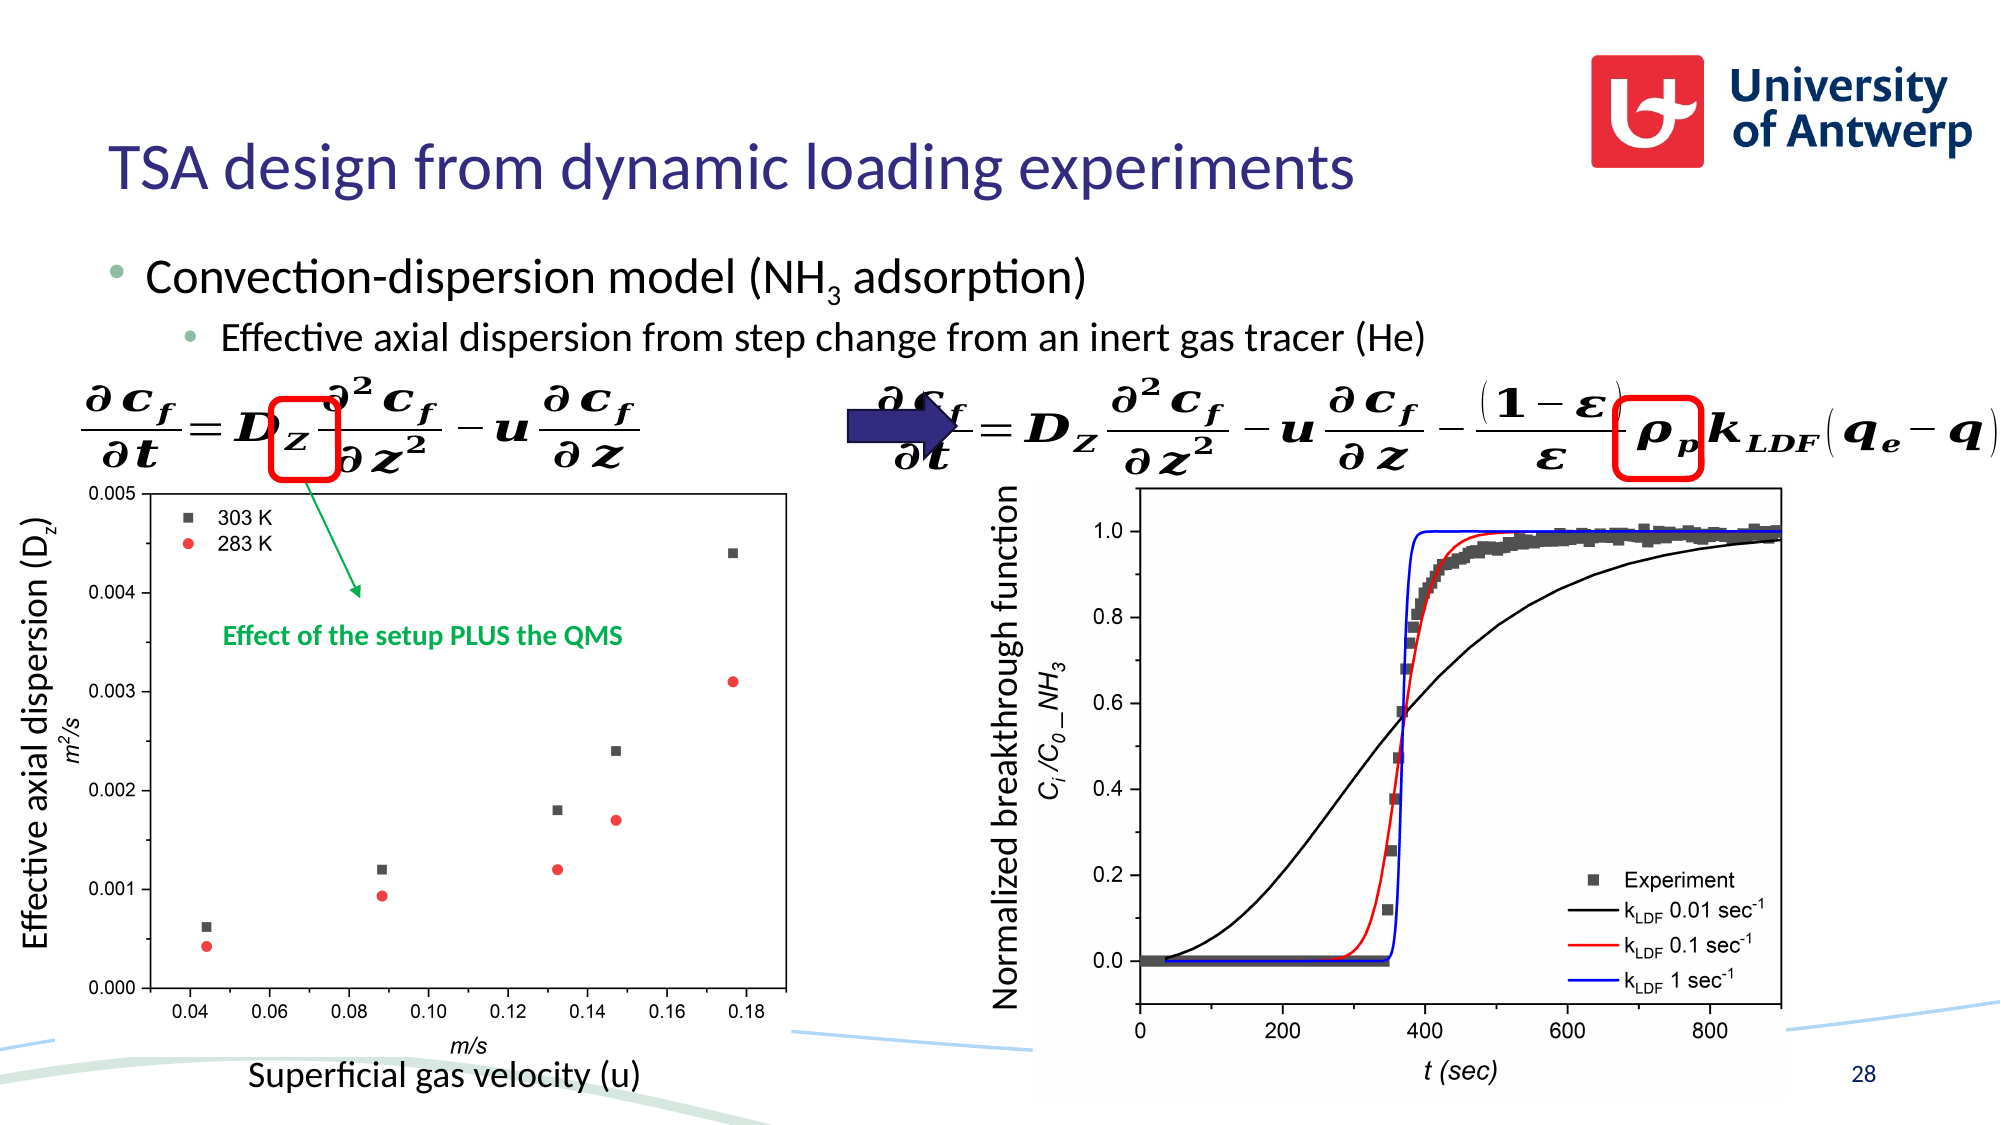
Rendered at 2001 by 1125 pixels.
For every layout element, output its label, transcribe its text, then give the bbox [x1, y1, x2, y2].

text_box [1614, 396, 1703, 480]
picture [1591, 55, 1972, 168]
title TSA design from dynamic loading experiments [108, 59, 1782, 205]
slide_number 28 [1441, 1042, 1892, 1103]
picture [54, 482, 792, 1057]
list Convection-dispersion model (NH3 adsorption) Effective axial dispersion from step change from an inert gas tracer (He) [108, 243, 1892, 1014]
text_box Superficial gas velocity (u) [233, 1057, 657, 1103]
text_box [304, 479, 361, 599]
text_box Normalized breakthrough function [972, 469, 1032, 1026]
picture [1032, 481, 1787, 1101]
text_box Effective axial dispersion (Dz) [1, 501, 54, 965]
text_box [270, 398, 340, 481]
text_box [846, 391, 959, 461]
